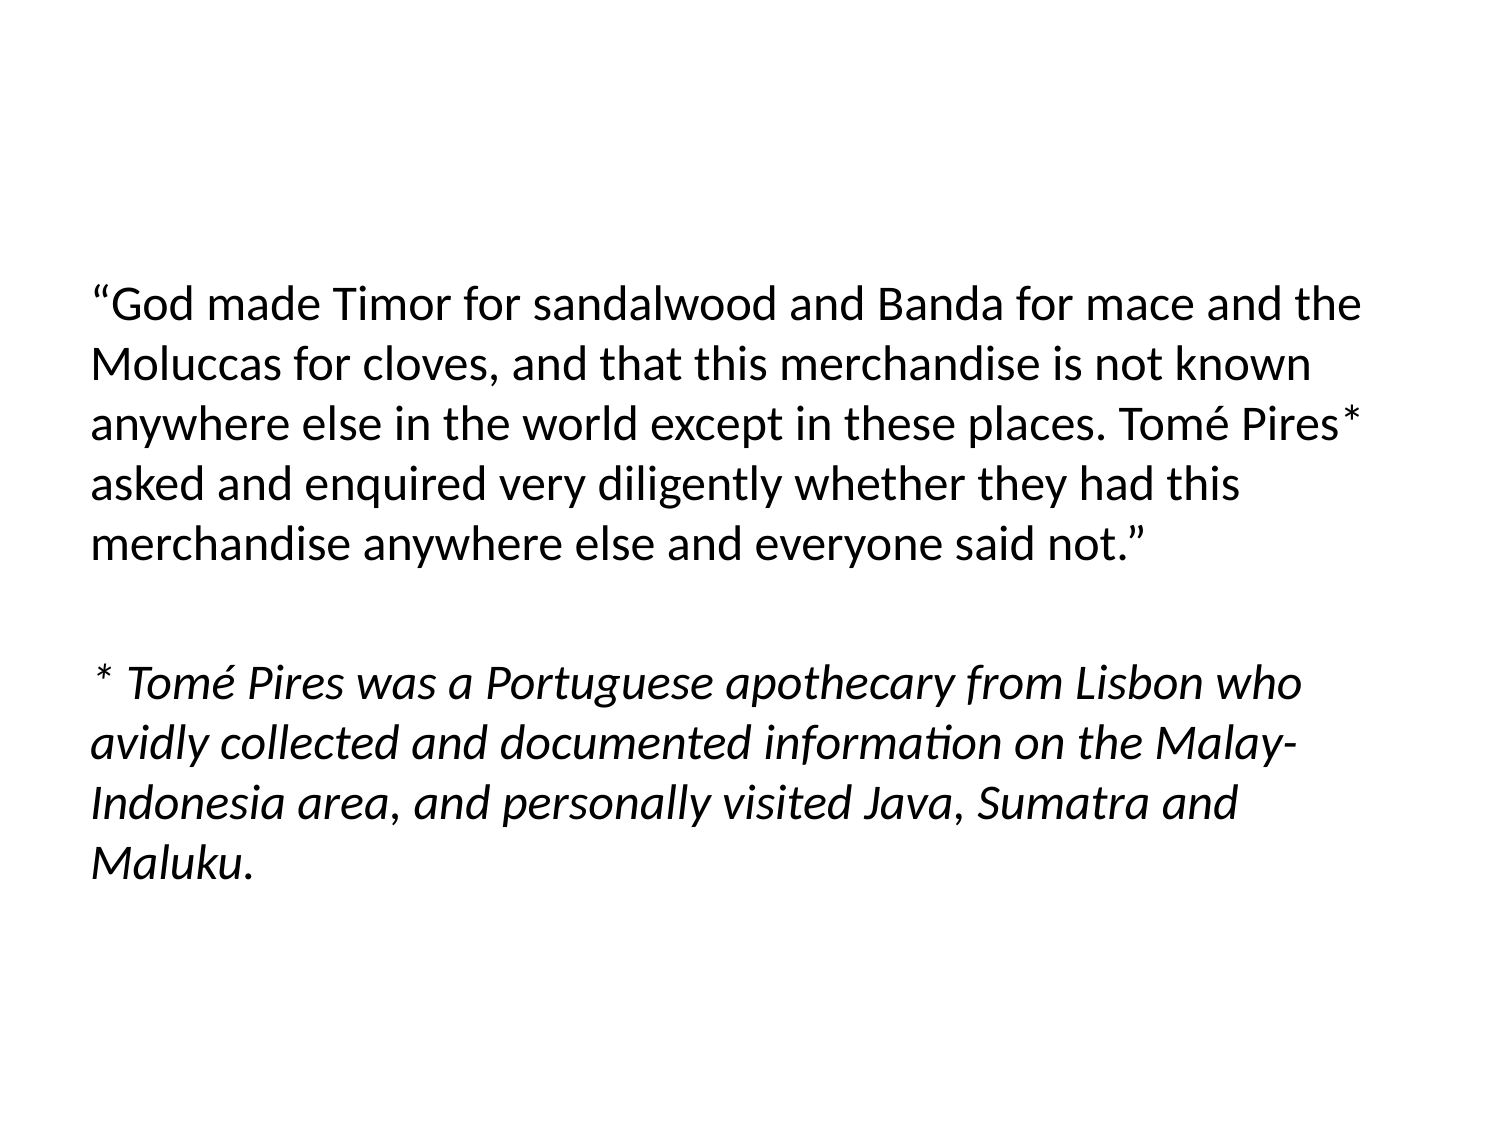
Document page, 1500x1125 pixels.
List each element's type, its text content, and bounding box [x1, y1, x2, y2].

list “God made Timor for sandalwood and Banda for mace and the Moluccas for cloves, and that this merchandise is not known anywhere else in the world except in these places. Tomé Pires* asked and enquired very diligently whether they had this merchandise anywhere else and everyone said not.” * Tomé Pires was a Portuguese apothecary from Lisbon who avidly collected and documented information on the Malay-Indonesia area, and personally visited Java, Sumatra and Maluku. [75, 262, 1425, 1005]
